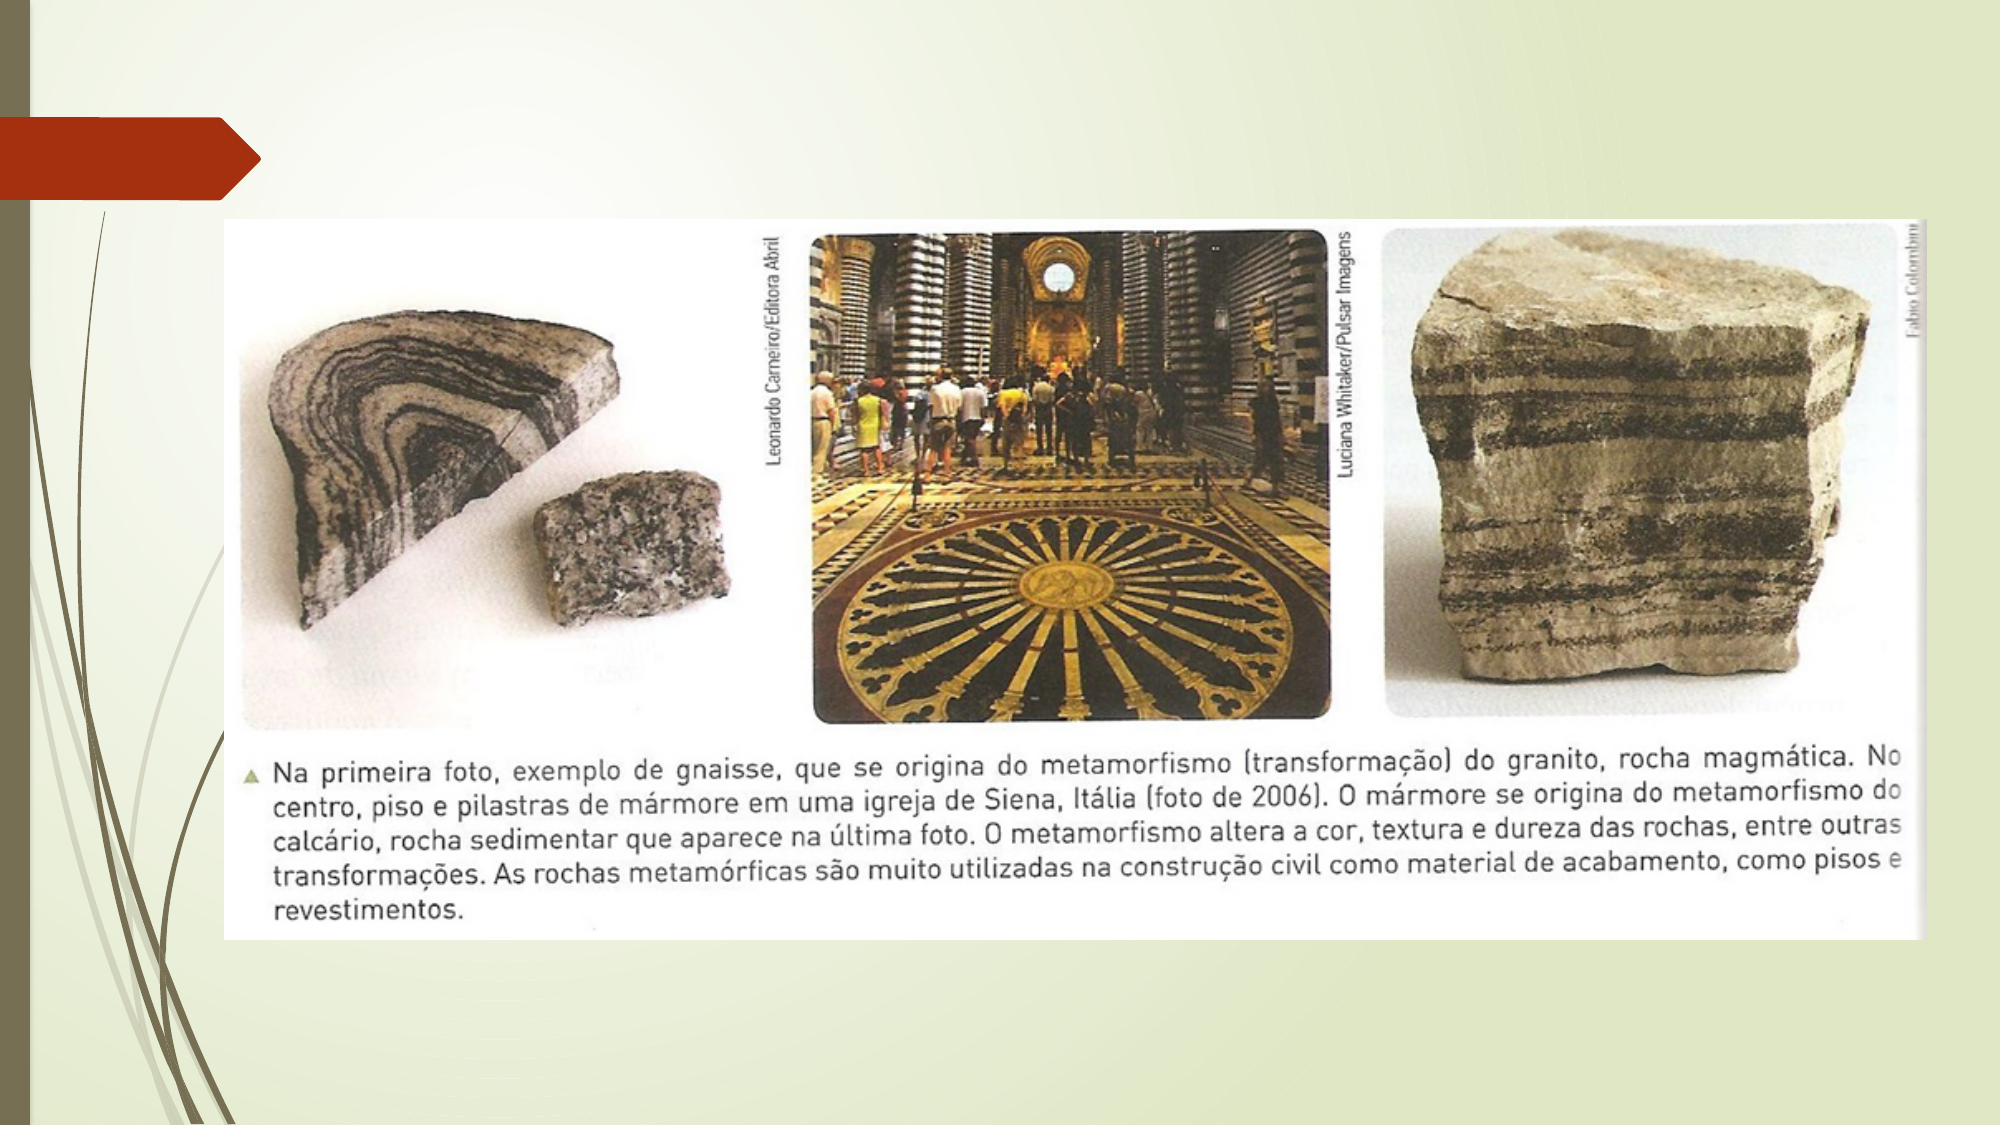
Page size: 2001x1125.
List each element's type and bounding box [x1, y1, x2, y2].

list [224, 219, 1927, 941]
